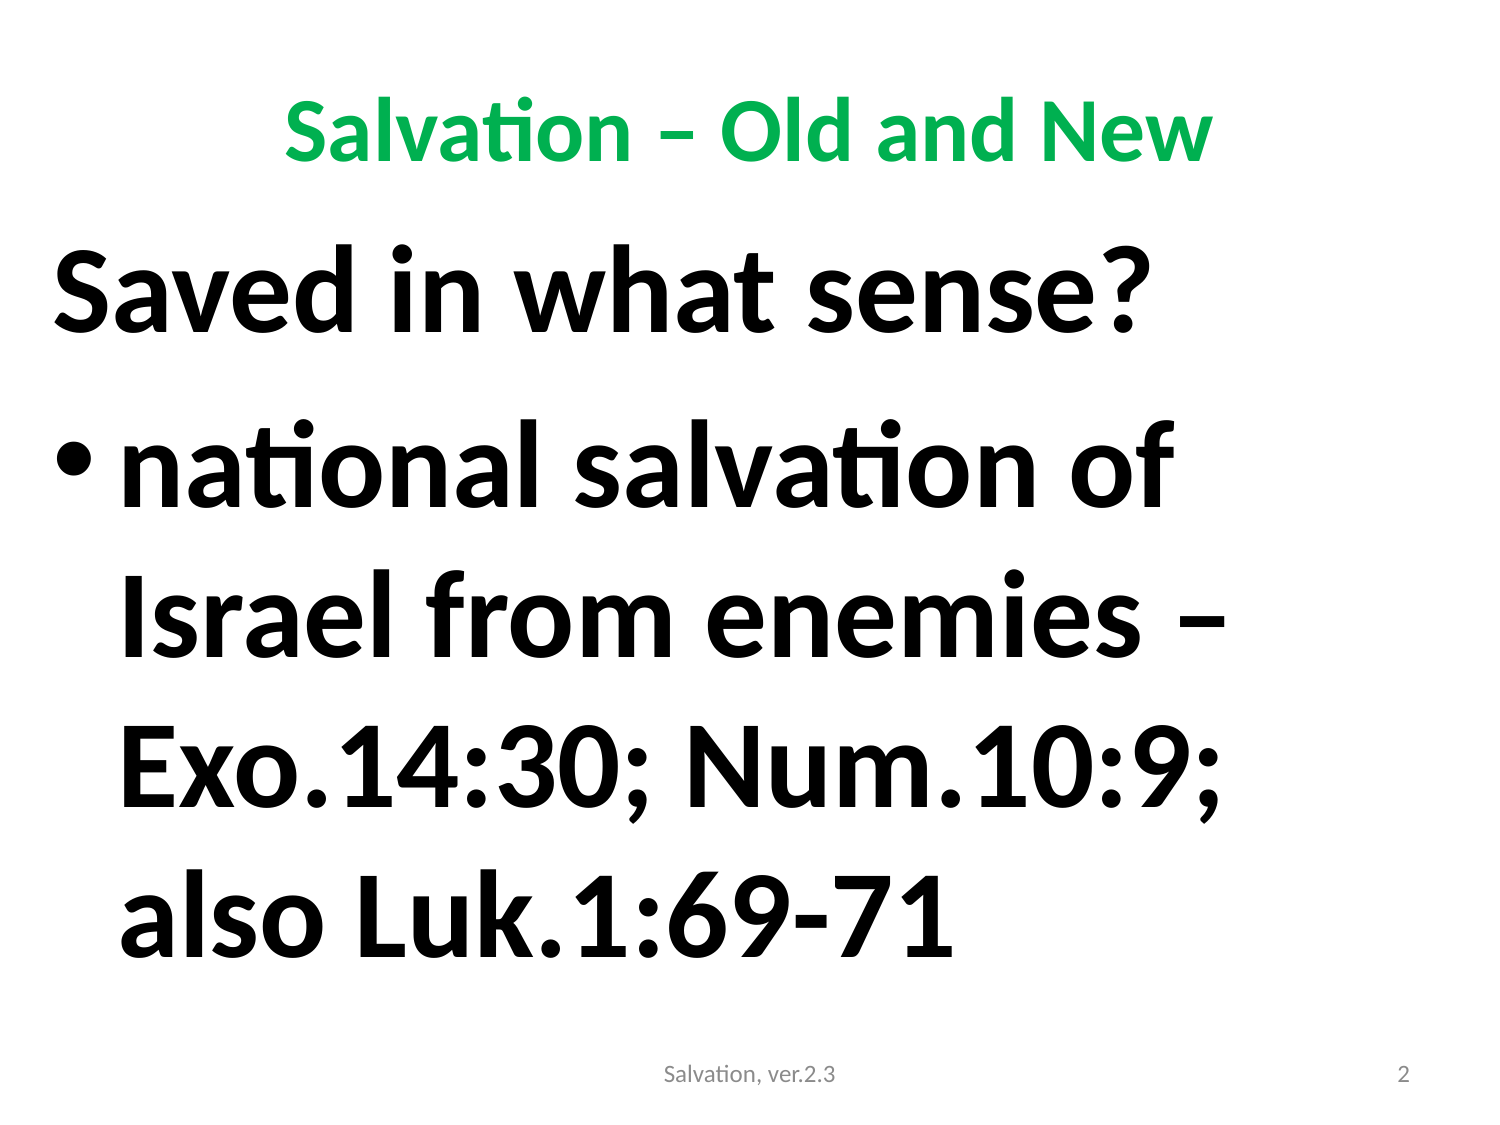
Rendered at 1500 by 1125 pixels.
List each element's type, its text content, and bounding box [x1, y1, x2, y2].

title Salvation – Old and New [112, 62, 1388, 188]
footer Salvation, ver.2.3 [512, 1042, 988, 1103]
slide_number 2 [1074, 1042, 1425, 1103]
subtitle Saved in what sense? national salvation of Israel from enemies – Exo.14:30; Num.10:9; also Luk.1:69-71 [37, 200, 1463, 975]
